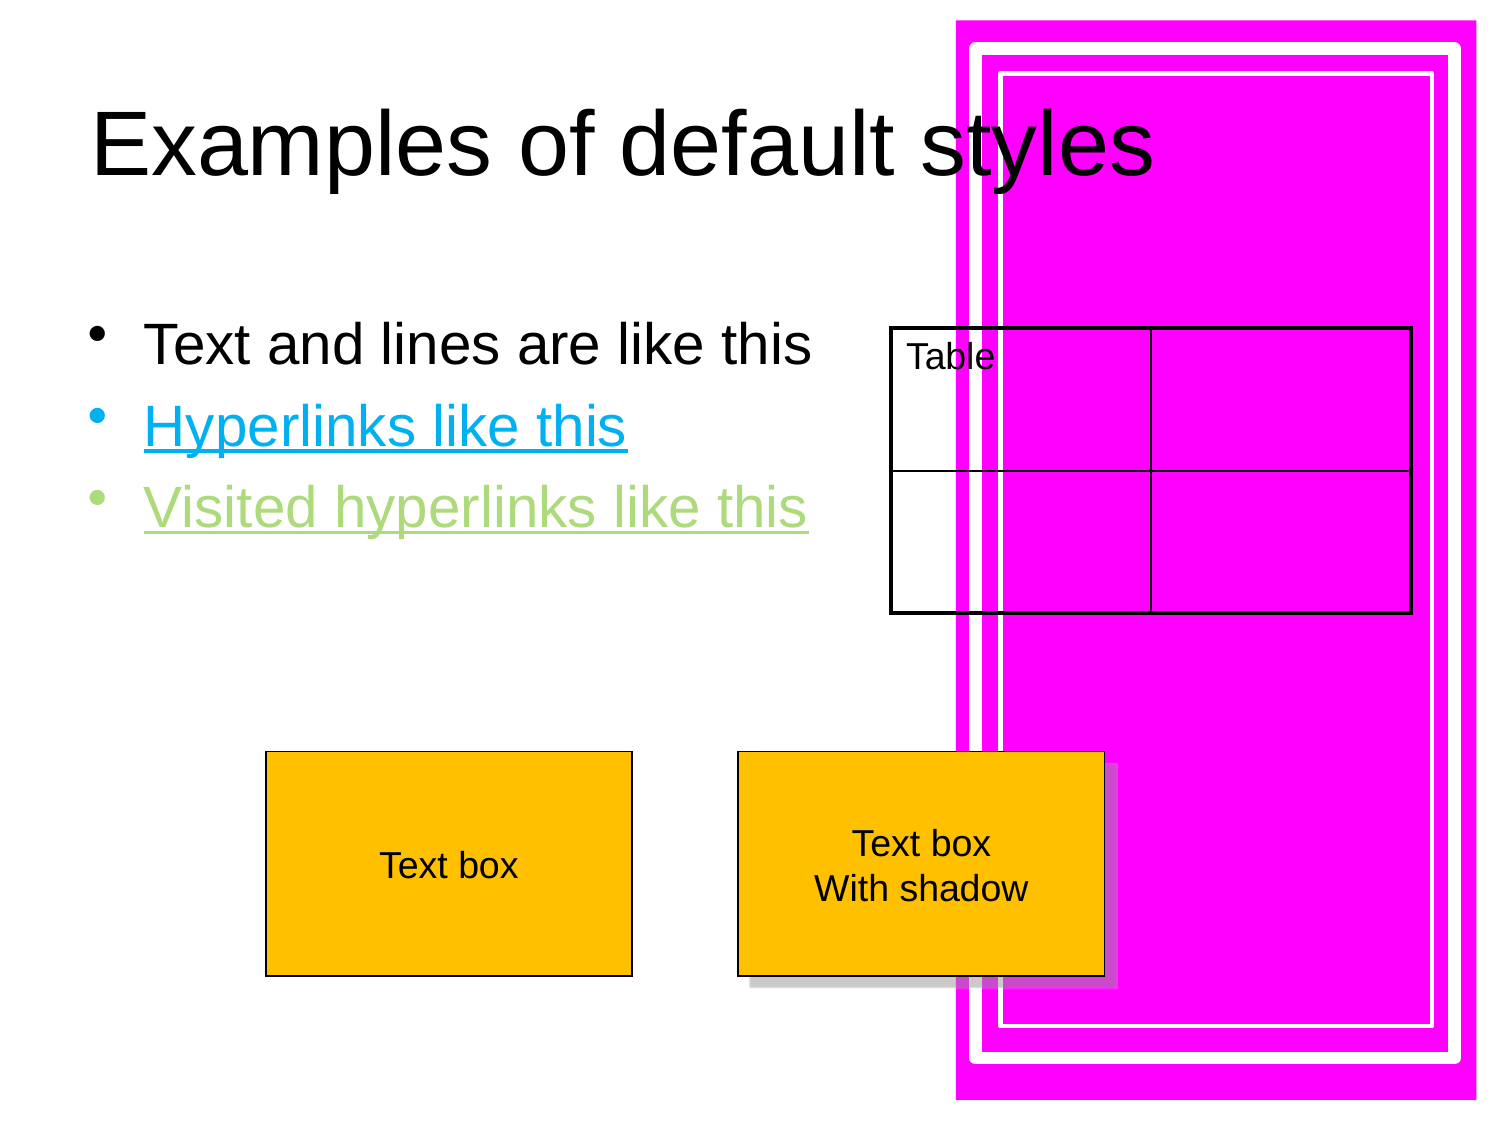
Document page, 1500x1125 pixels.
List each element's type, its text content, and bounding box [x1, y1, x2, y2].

table_cell [1152, 472, 1409, 611]
text_box Text box [265, 751, 632, 976]
title Examples of default styles [75, 45, 1425, 233]
list Text and lines are like this Hyperlinks like this Visited hyperlinks like this [72, 298, 842, 1042]
table_header Table [893, 330, 1150, 470]
table_cell [893, 472, 1150, 611]
table_header [1152, 330, 1409, 470]
text_box Text box With shadow [738, 751, 1105, 976]
